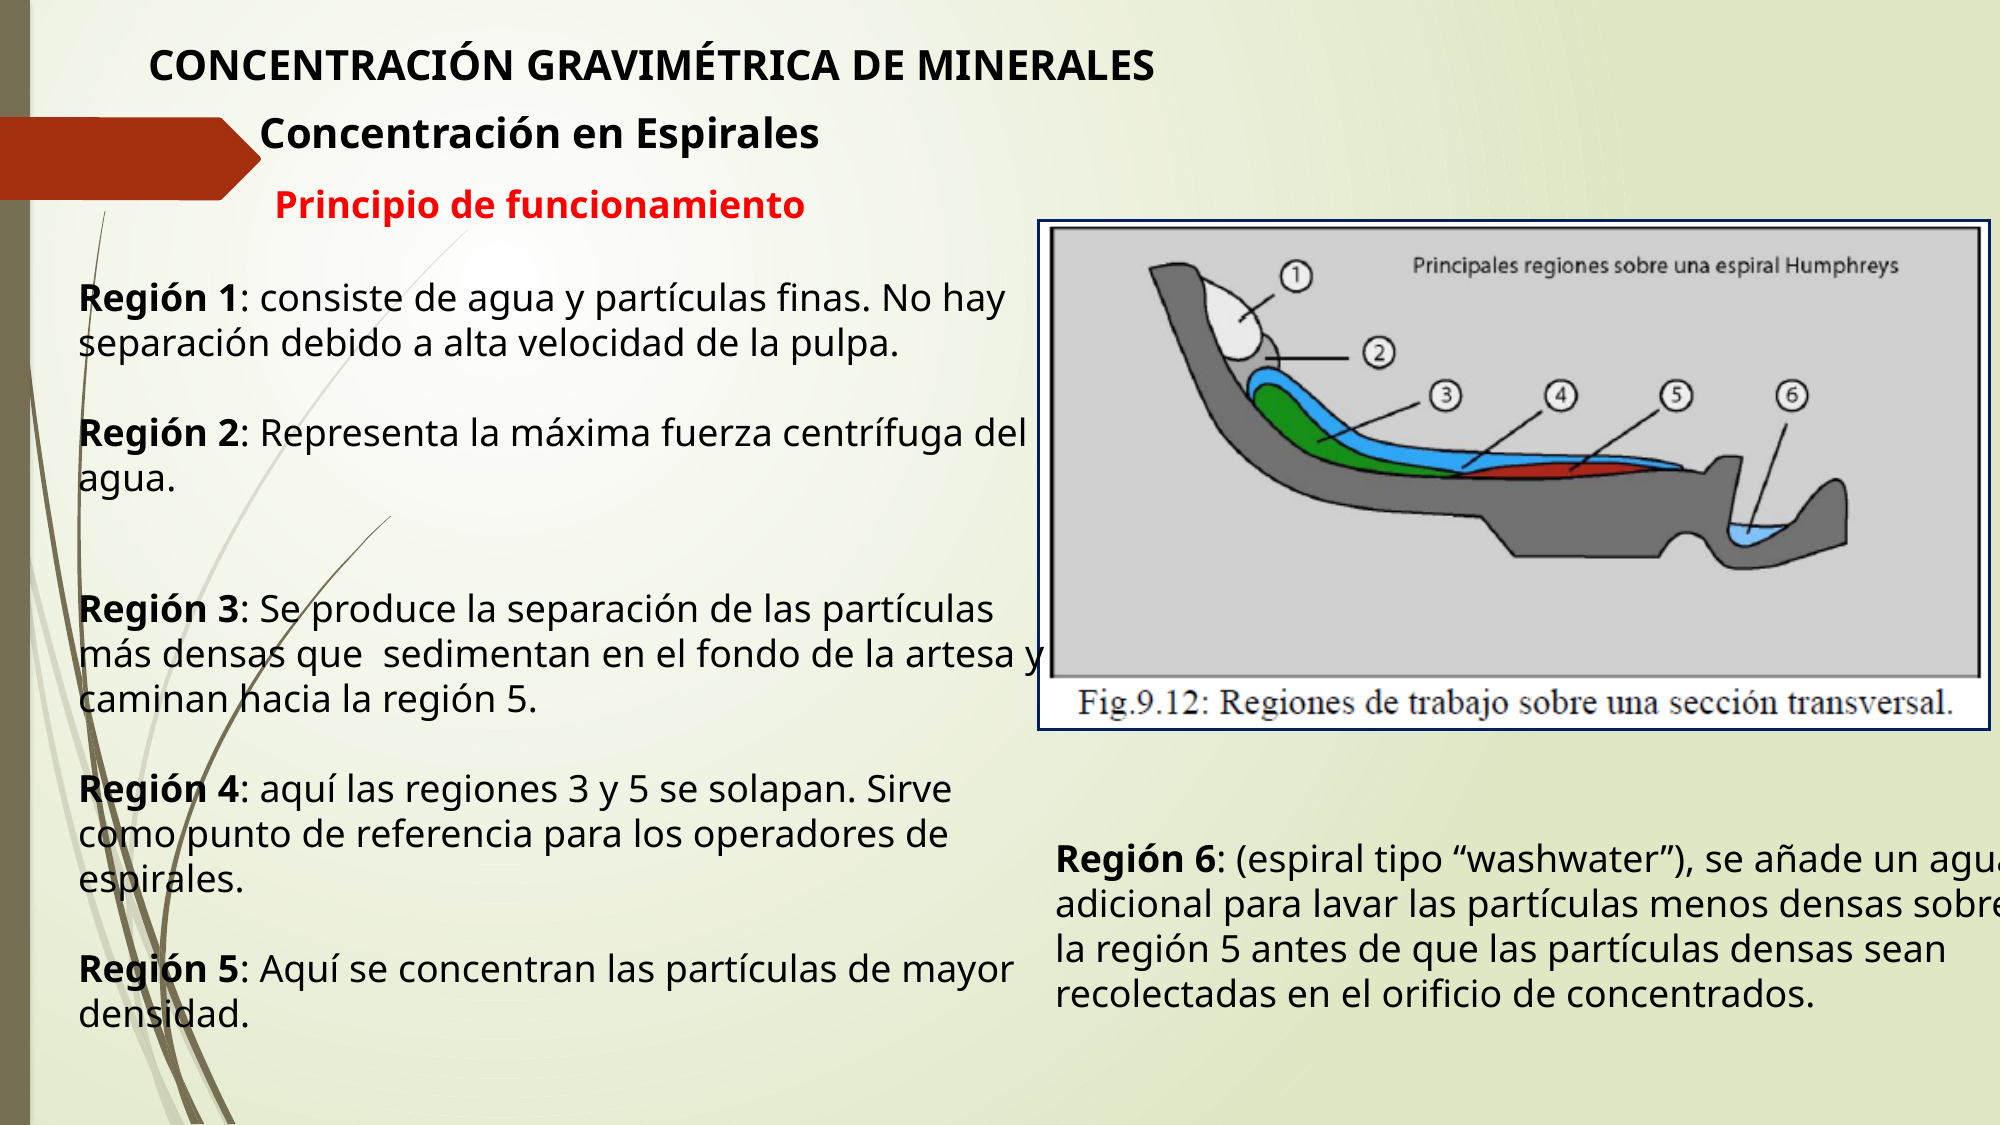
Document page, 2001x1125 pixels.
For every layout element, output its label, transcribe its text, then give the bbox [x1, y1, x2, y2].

text_box CONCENTRACIÓN GRAVIMÉTRICA DE MINERALES [133, 31, 1171, 96]
text_box Concentración en Espirales [244, 99, 836, 164]
text_box Principio de funcionamiento [259, 173, 821, 234]
text_box Región 6: (espiral tipo “washwater”), se añade un agua adicional para lavar las partículas menos densas sobre la región 5 antes de que las partículas densas sean recolectadas en el orificio de concentrados. [1040, 827, 2000, 1023]
picture [1039, 221, 1989, 728]
text_box Región 1: consiste de agua y partículas finas. No hay separación debido a alta velocidad de la pulpa. Región 2: Representa la máxima fuerza centrífuga del agua. [63, 266, 1035, 507]
text_box Región 3: Se produce la separación de las partículas más densas que sedimentan en el fondo de la artesa y caminan hacia la región 5. Región 4: aquí las regiones 3 y 5 se solapan. Sirve como punto de referencia para los operadores de espirales. Región 5: Aquí se concentran las partículas de mayor densidad. [63, 533, 1064, 1043]
